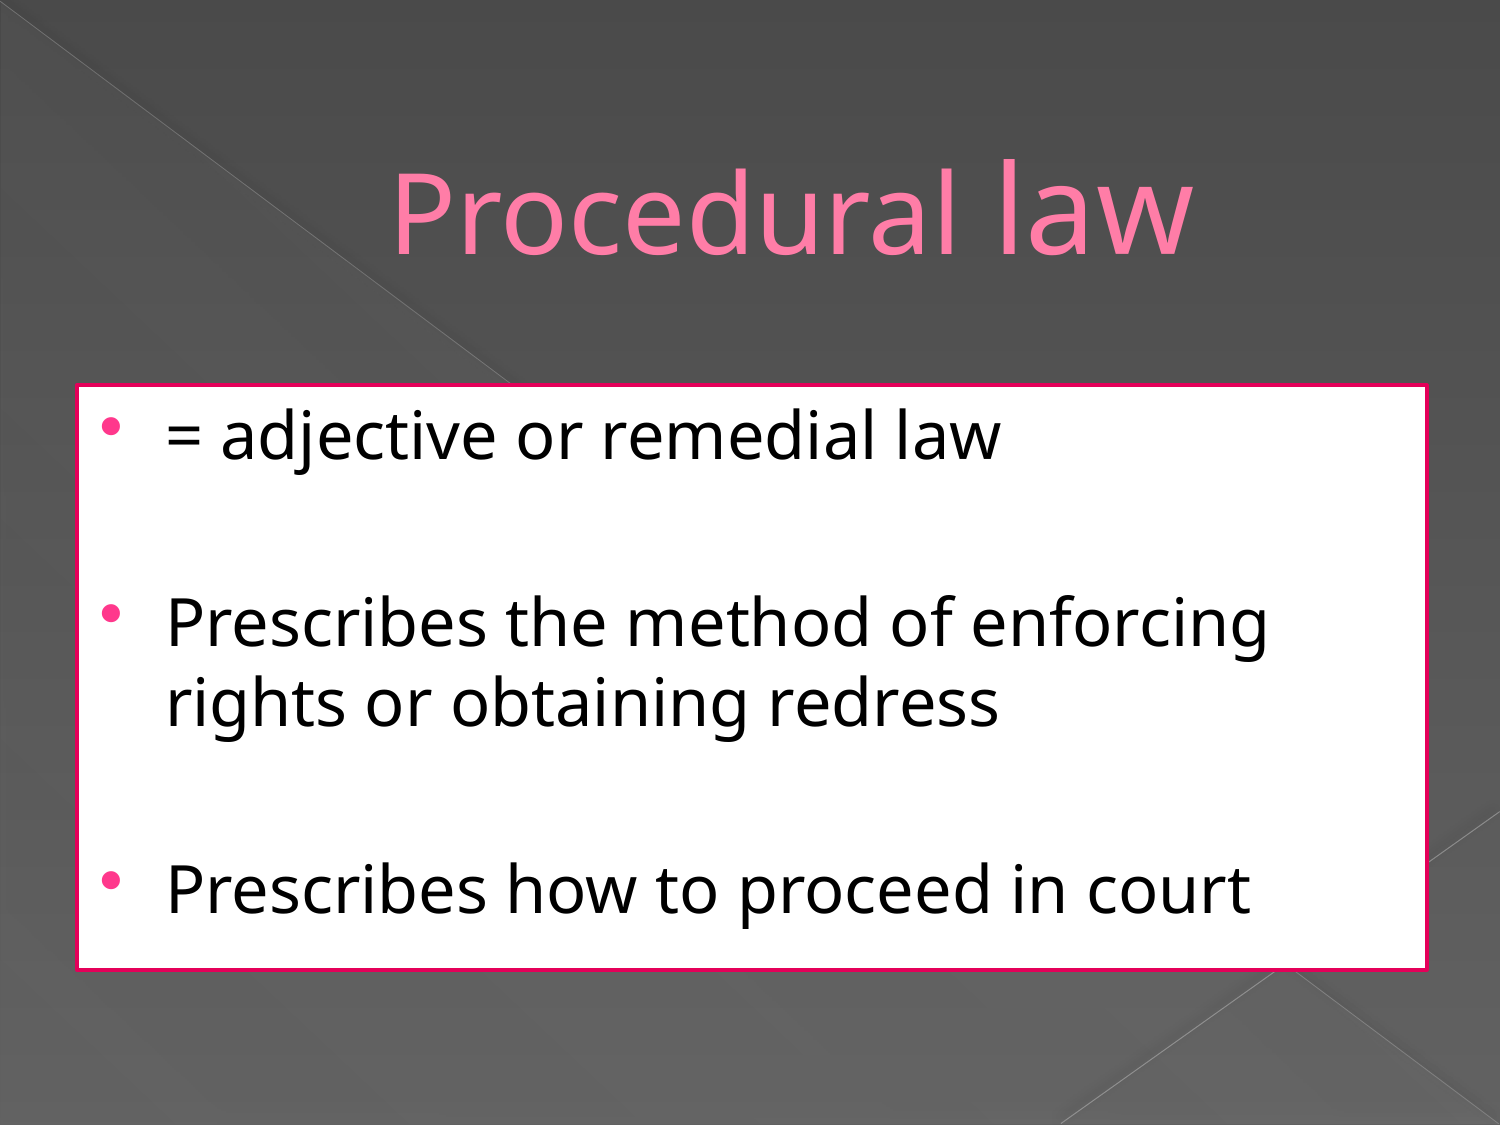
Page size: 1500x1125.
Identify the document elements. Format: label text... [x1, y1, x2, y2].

title Procedural law [76, 90, 1427, 320]
list = adjective or remedial law Prescribes the method of enforcing rights or obtaining redress Prescribes how to proceed in court [75, 383, 1429, 972]
